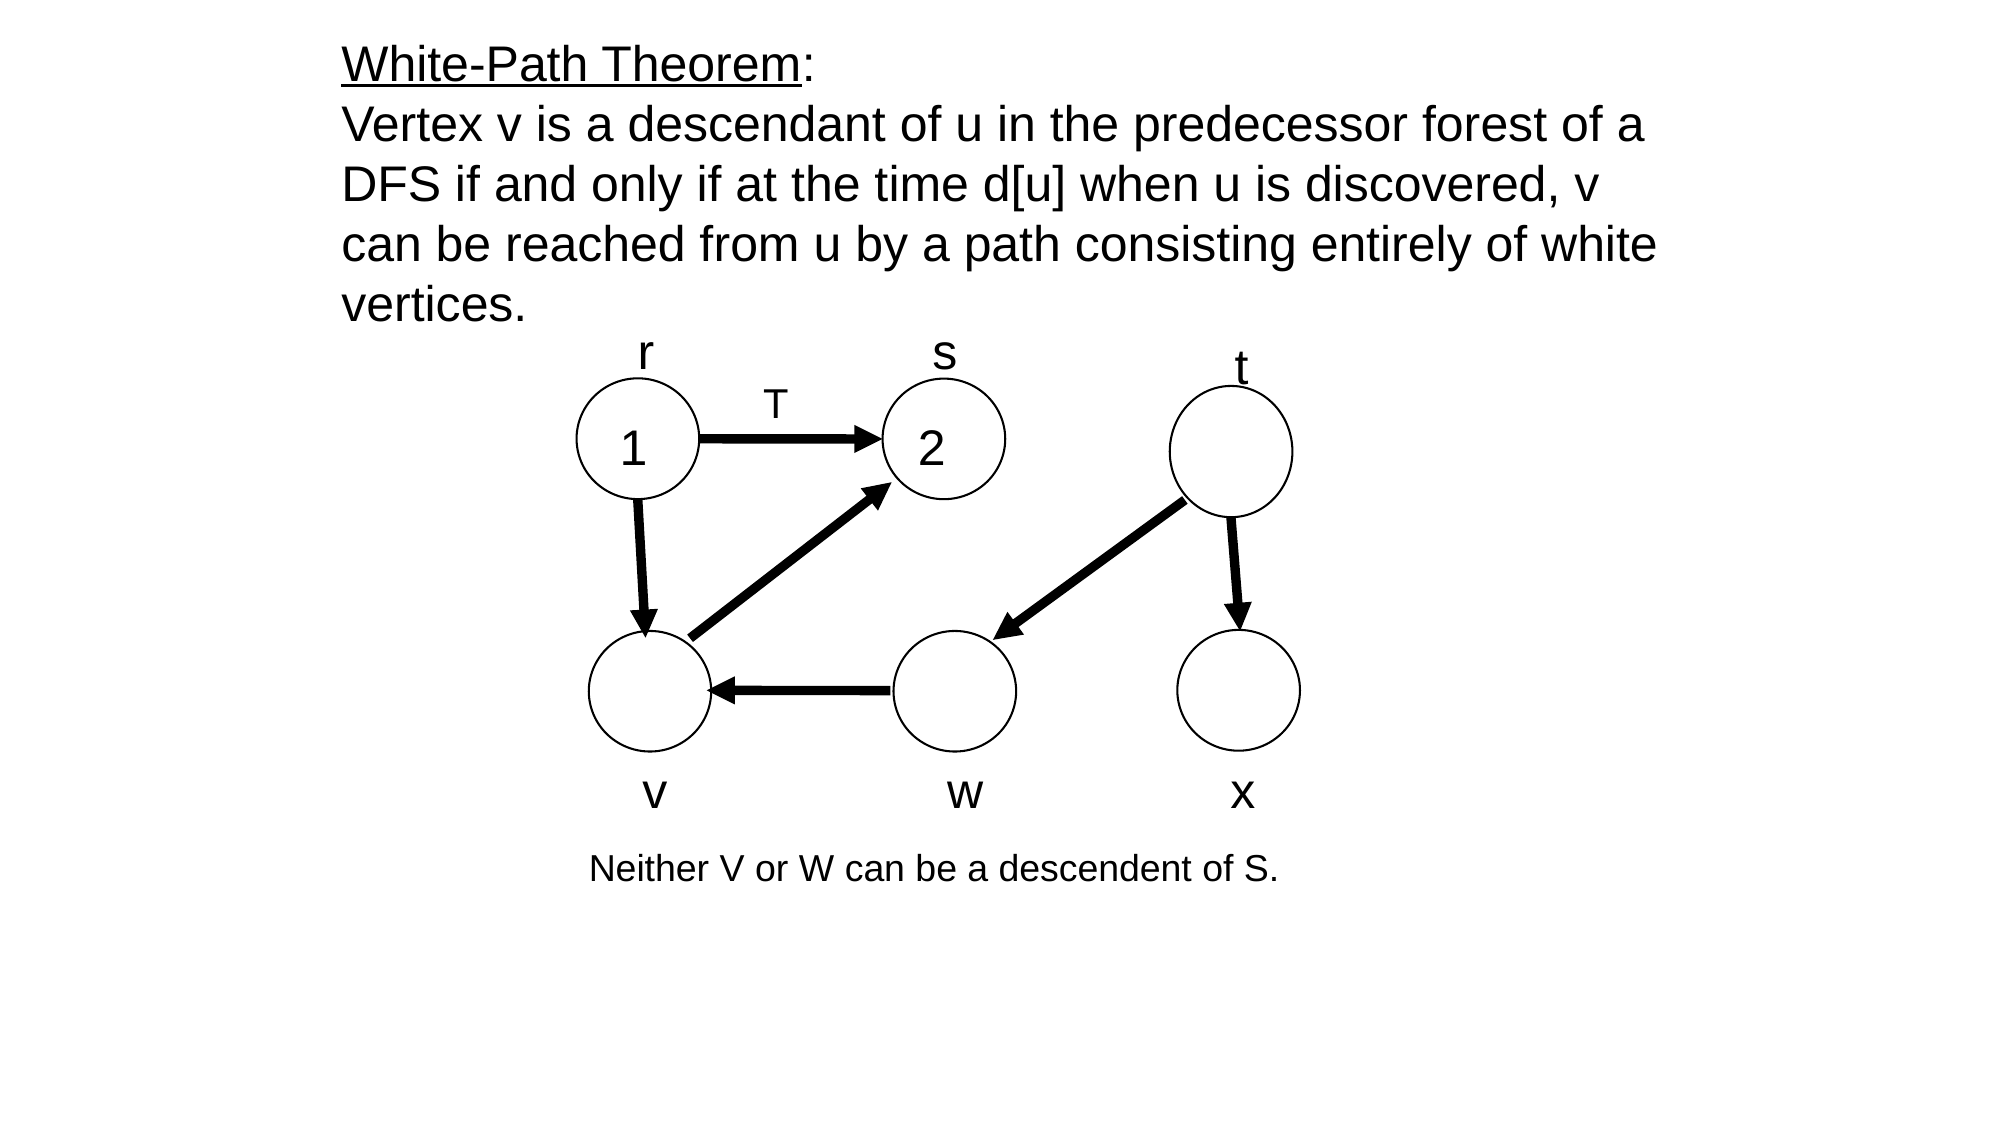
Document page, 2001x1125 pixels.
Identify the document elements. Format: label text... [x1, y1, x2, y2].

text_box Neither V or W can be a descendent of S. [574, 836, 1306, 897]
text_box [576, 312, 1300, 828]
text_box White-Path Theorem: Vertex v is a descendant of u in the predecessor forest of a DFS if and only if at the time d[u] when u is discovered, v can be reached from u by a path consisting entirely of white vertices. [326, 24, 1703, 339]
